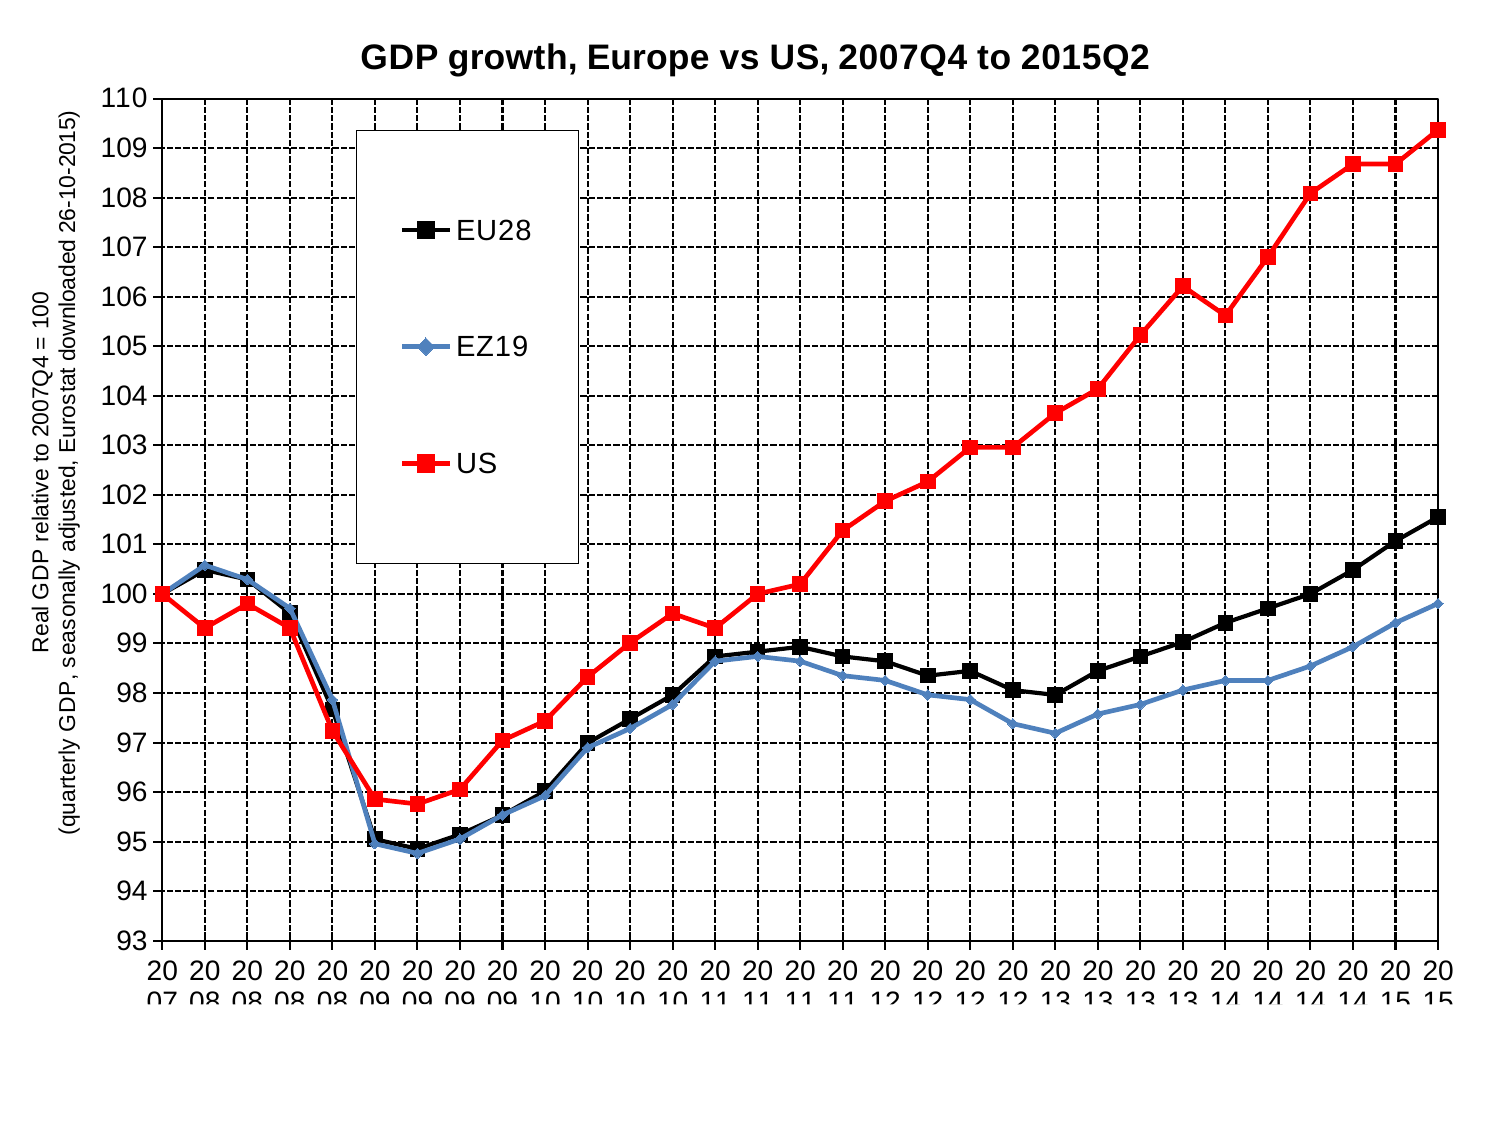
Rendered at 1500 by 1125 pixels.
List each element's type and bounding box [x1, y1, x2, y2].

chart [17, 18, 1500, 1125]
